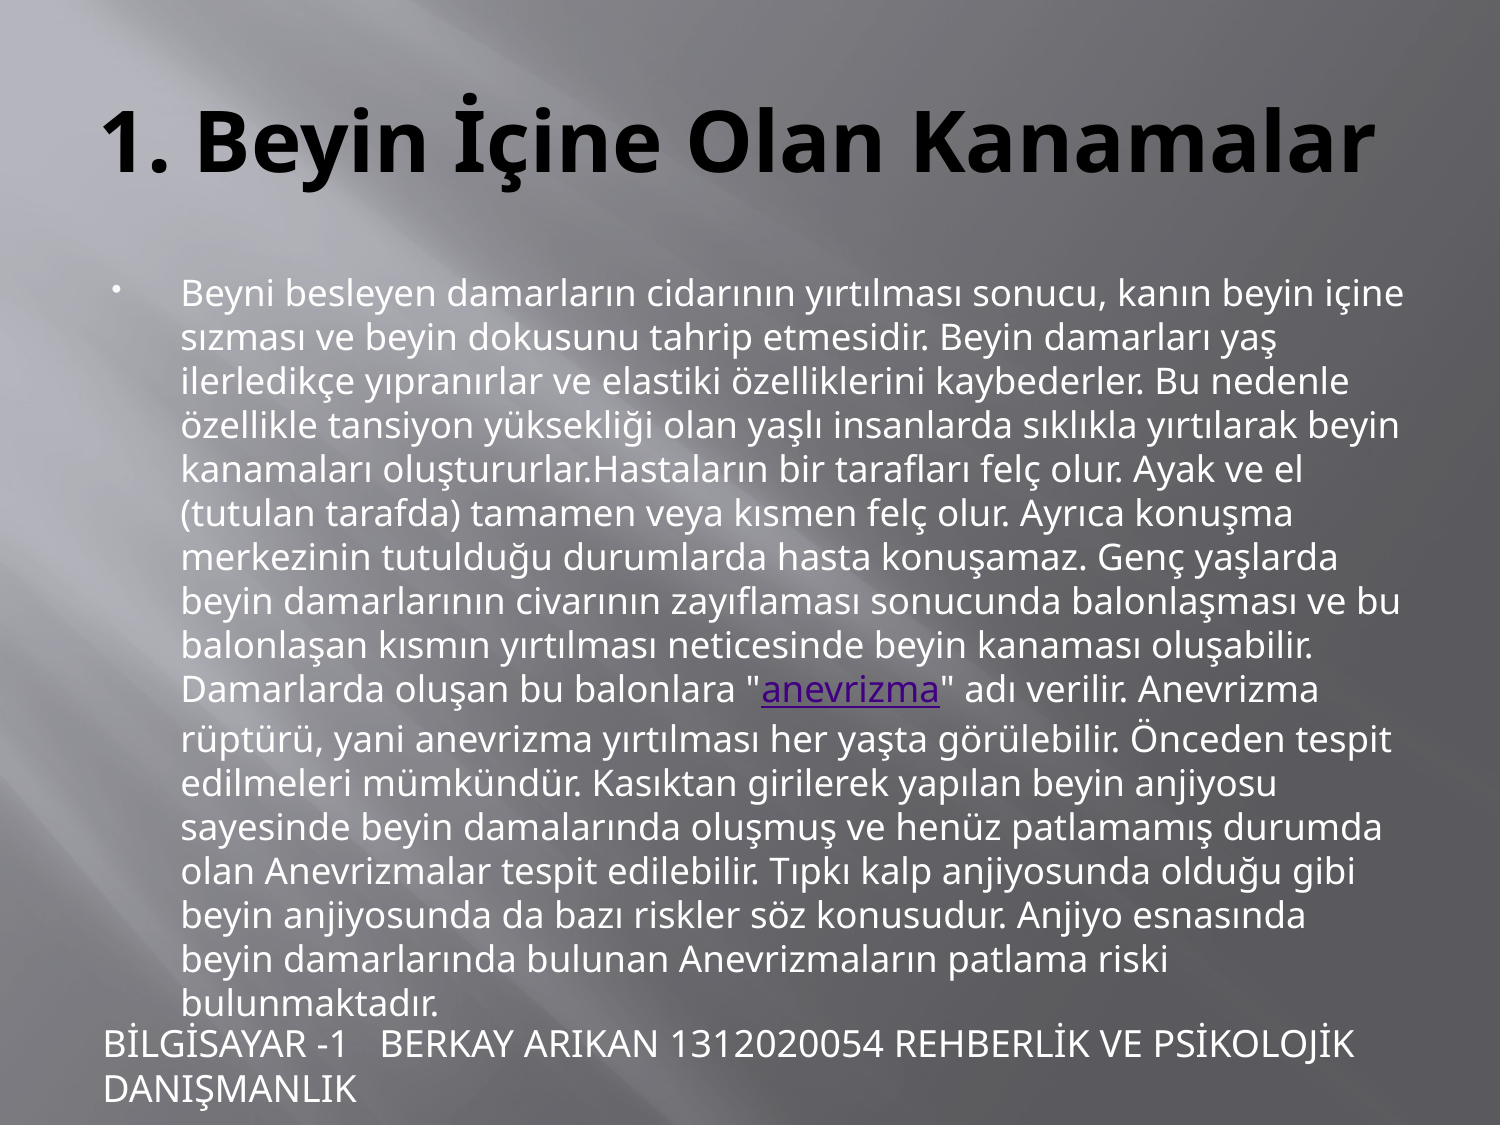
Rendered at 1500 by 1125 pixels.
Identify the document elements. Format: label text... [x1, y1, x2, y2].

list Beyni besleyen damarların cidarının yırtılması sonucu, kanın beyin içine sızması ve beyin dokusunu tahrip etmesidir. Beyin damarları yaş ilerledikçe yıpranırlar ve elastiki özelliklerini kaybederler. Bu nedenle özellikle tansiyon yüksekliği olan yaşlı insanlarda sıklıkla yırtılarak beyin kanamaları oluştururlar.Hastaların bir tarafları felç olur. Ayak ve el (tutulan tarafda) tamamen veya kısmen felç olur. Ayrıca konuşma merkezinin tutulduğu durumlarda hasta konuşamaz. Genç yaşlarda beyin damarlarının civarının zayıflaması sonucunda balonlaşması ve bu balonlaşan kısmın yırtılması neticesinde beyin kanaması oluşabilir. Damarlarda oluşan bu balonlara "anevrizma" adı verilir. Anevrizma rüptürü, yani anevrizma yırtılması her yaşta görülebilir. Önceden tespit edilmeleri mümkündür. Kasıktan girilerek yapılan beyin anjiyosu sayesinde beyin damalarında oluşmuş ve henüz patlamamış durumda olan Anevrizmalar tespit edilebilir. Tıpkı kalp anjiyosunda olduğu gibi beyin anjiyosunda da bazı riskler söz konusudur. Anjiyo esnasında beyin damarlarında bulunan Anevrizmaların patlama riski bulunmaktadır. [75, 262, 1425, 1035]
title 1. Beyin İçine Olan Kanamalar [75, 45, 1425, 233]
